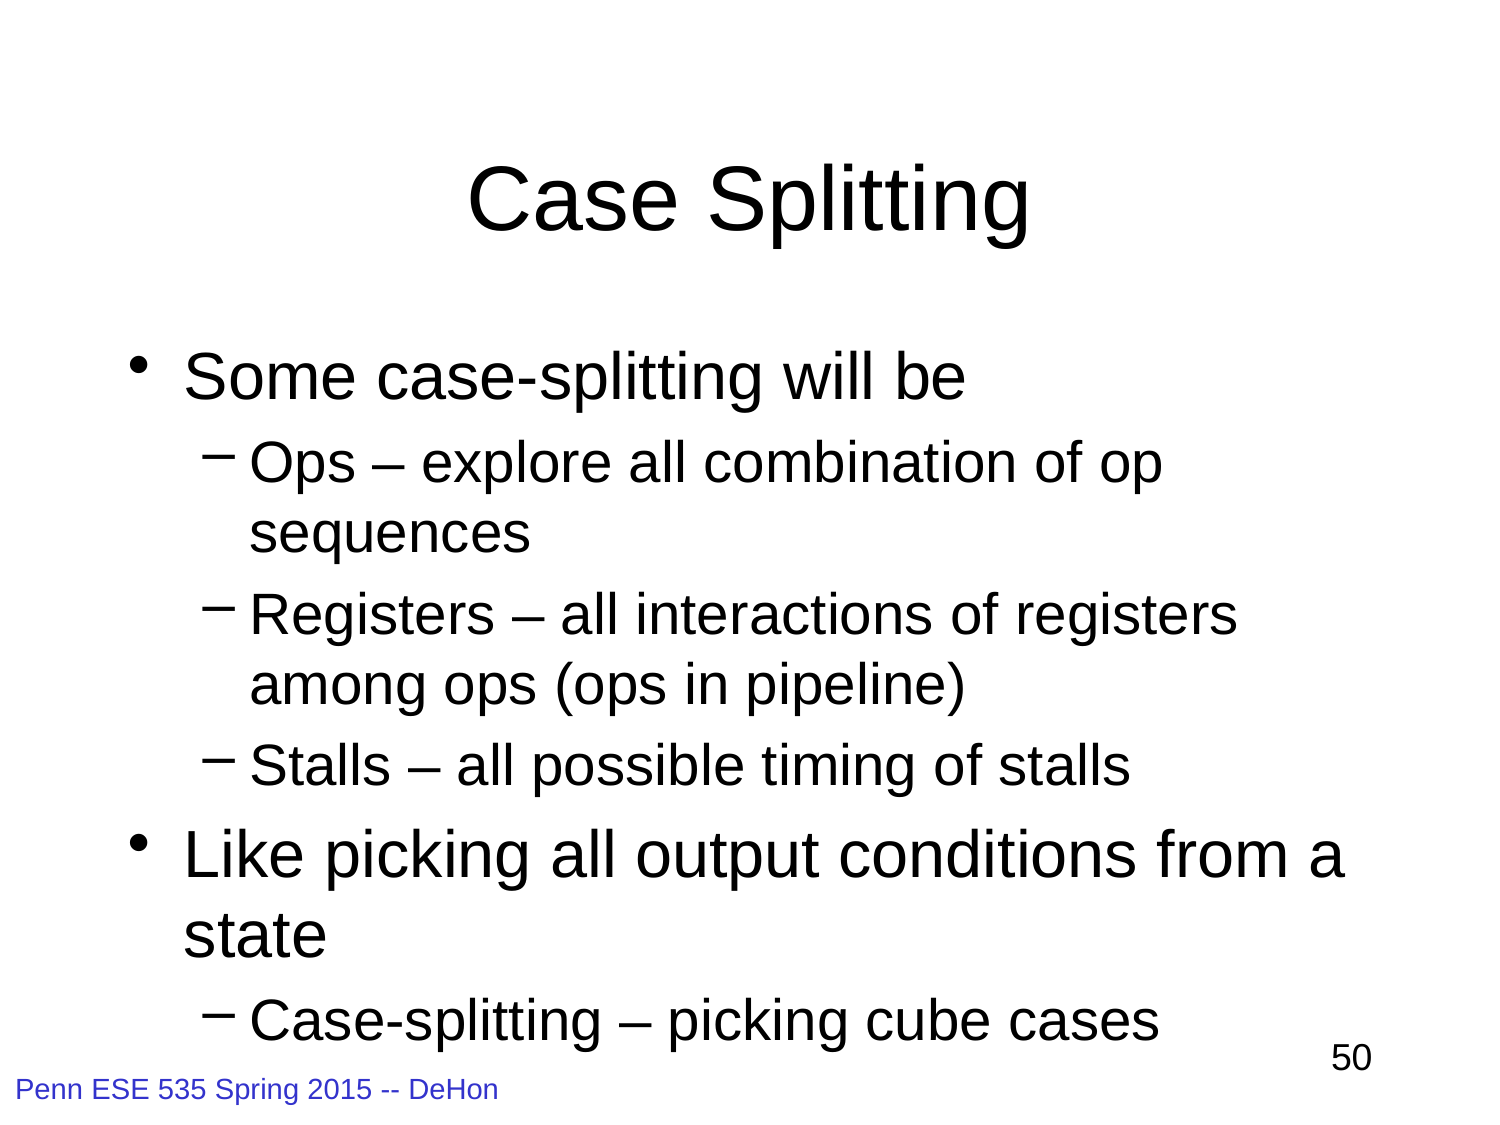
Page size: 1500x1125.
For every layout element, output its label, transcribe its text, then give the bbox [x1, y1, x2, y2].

slide_number Penn ESE 535 Spring 2015 -- DeHon [0, 1062, 576, 1125]
title Case Splitting [112, 99, 1388, 288]
list Some case-splitting will be Ops – explore all combination of op sequences Registers – all interactions of registers among ops (ops in pipeline) Stalls – all possible timing of stalls Like picking all output conditions from a state Case-splitting – picking cube cases [112, 324, 1388, 1001]
slide_number 50 [1074, 1024, 1388, 1101]
